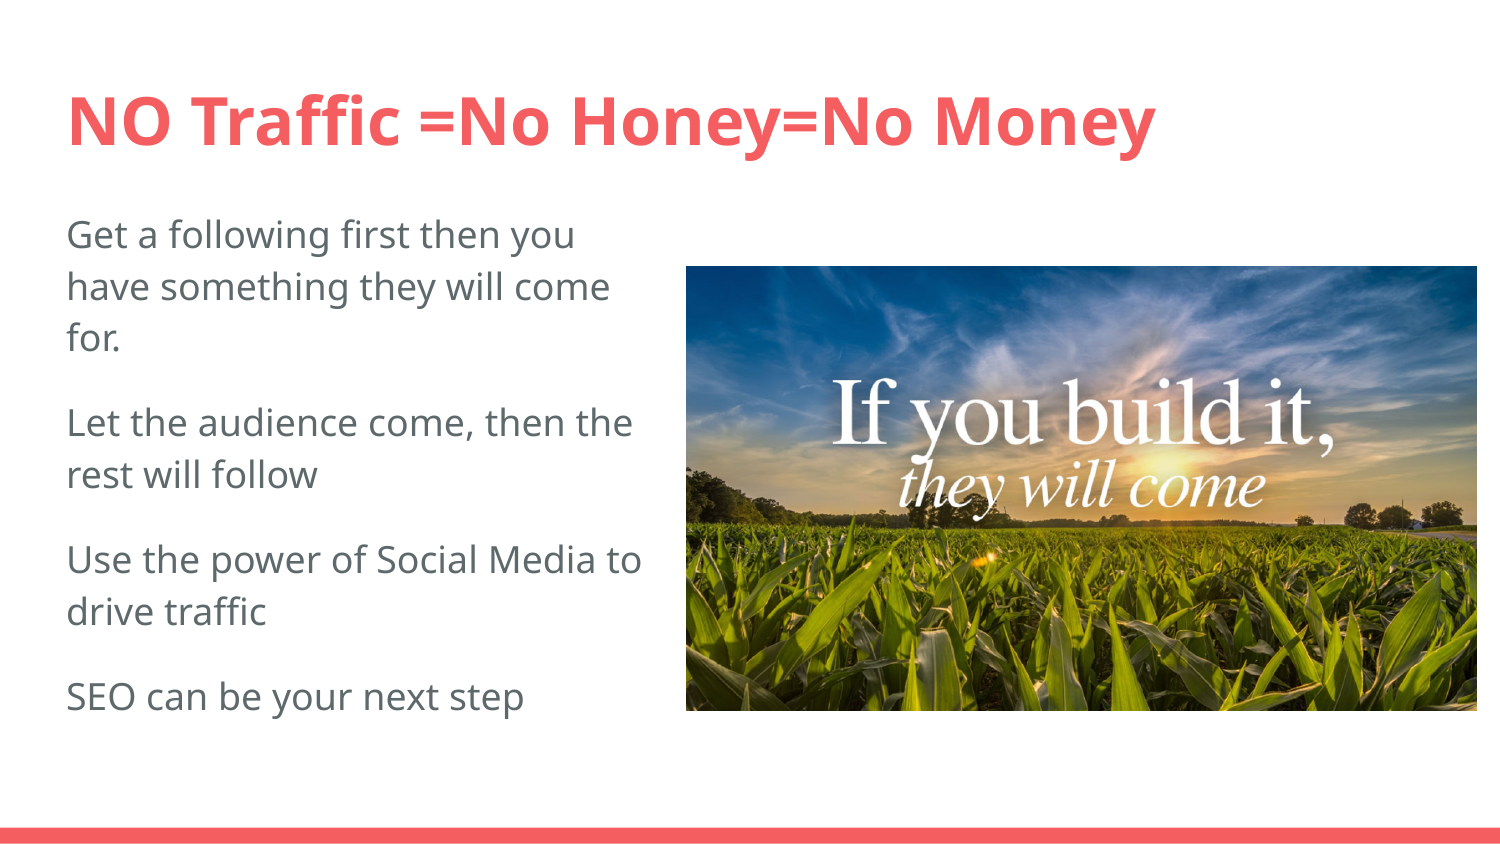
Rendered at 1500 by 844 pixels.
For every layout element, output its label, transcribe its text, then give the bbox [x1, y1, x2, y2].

picture [686, 266, 1477, 711]
title NO Traffic =No Honey=No Money [51, 64, 1449, 167]
list Get a following first then you have something they will come for. Let the audience come, then the rest will follow Use the power of Social Media to drive traffic SEO can be your next step [51, 189, 661, 750]
